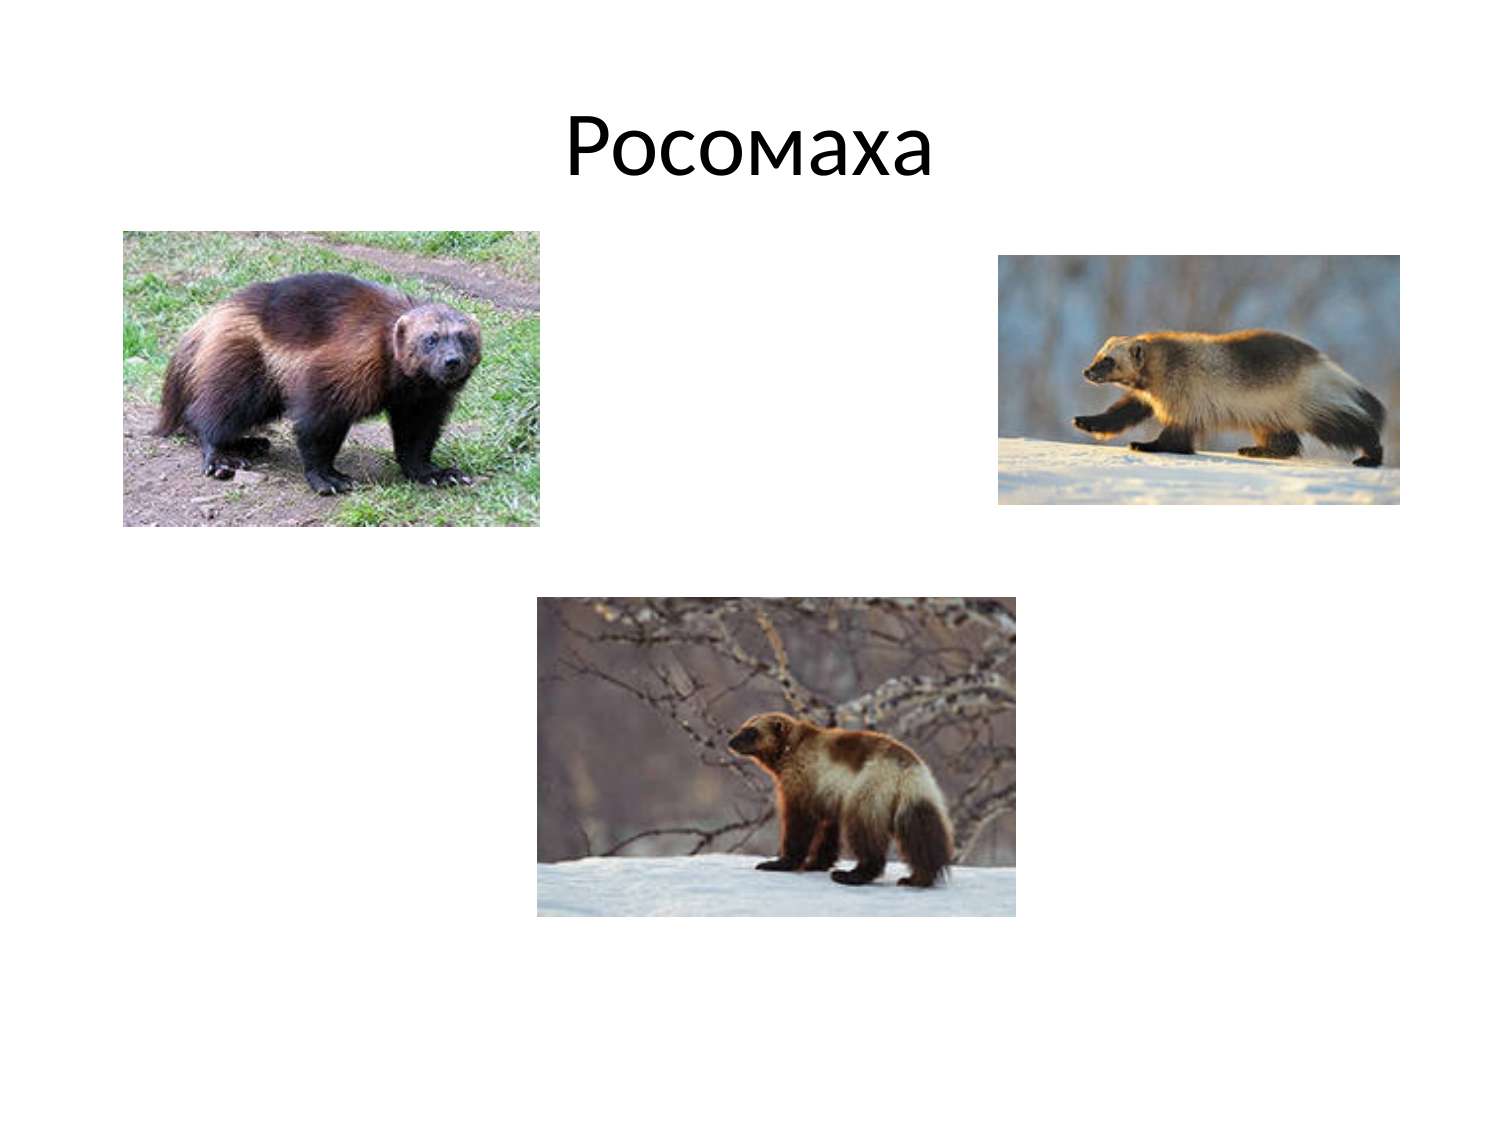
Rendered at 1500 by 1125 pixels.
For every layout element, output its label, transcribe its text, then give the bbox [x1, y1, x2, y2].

picture [123, 231, 540, 528]
picture [997, 255, 1400, 505]
title Росомаха [75, 45, 1425, 233]
picture [537, 597, 1017, 918]
